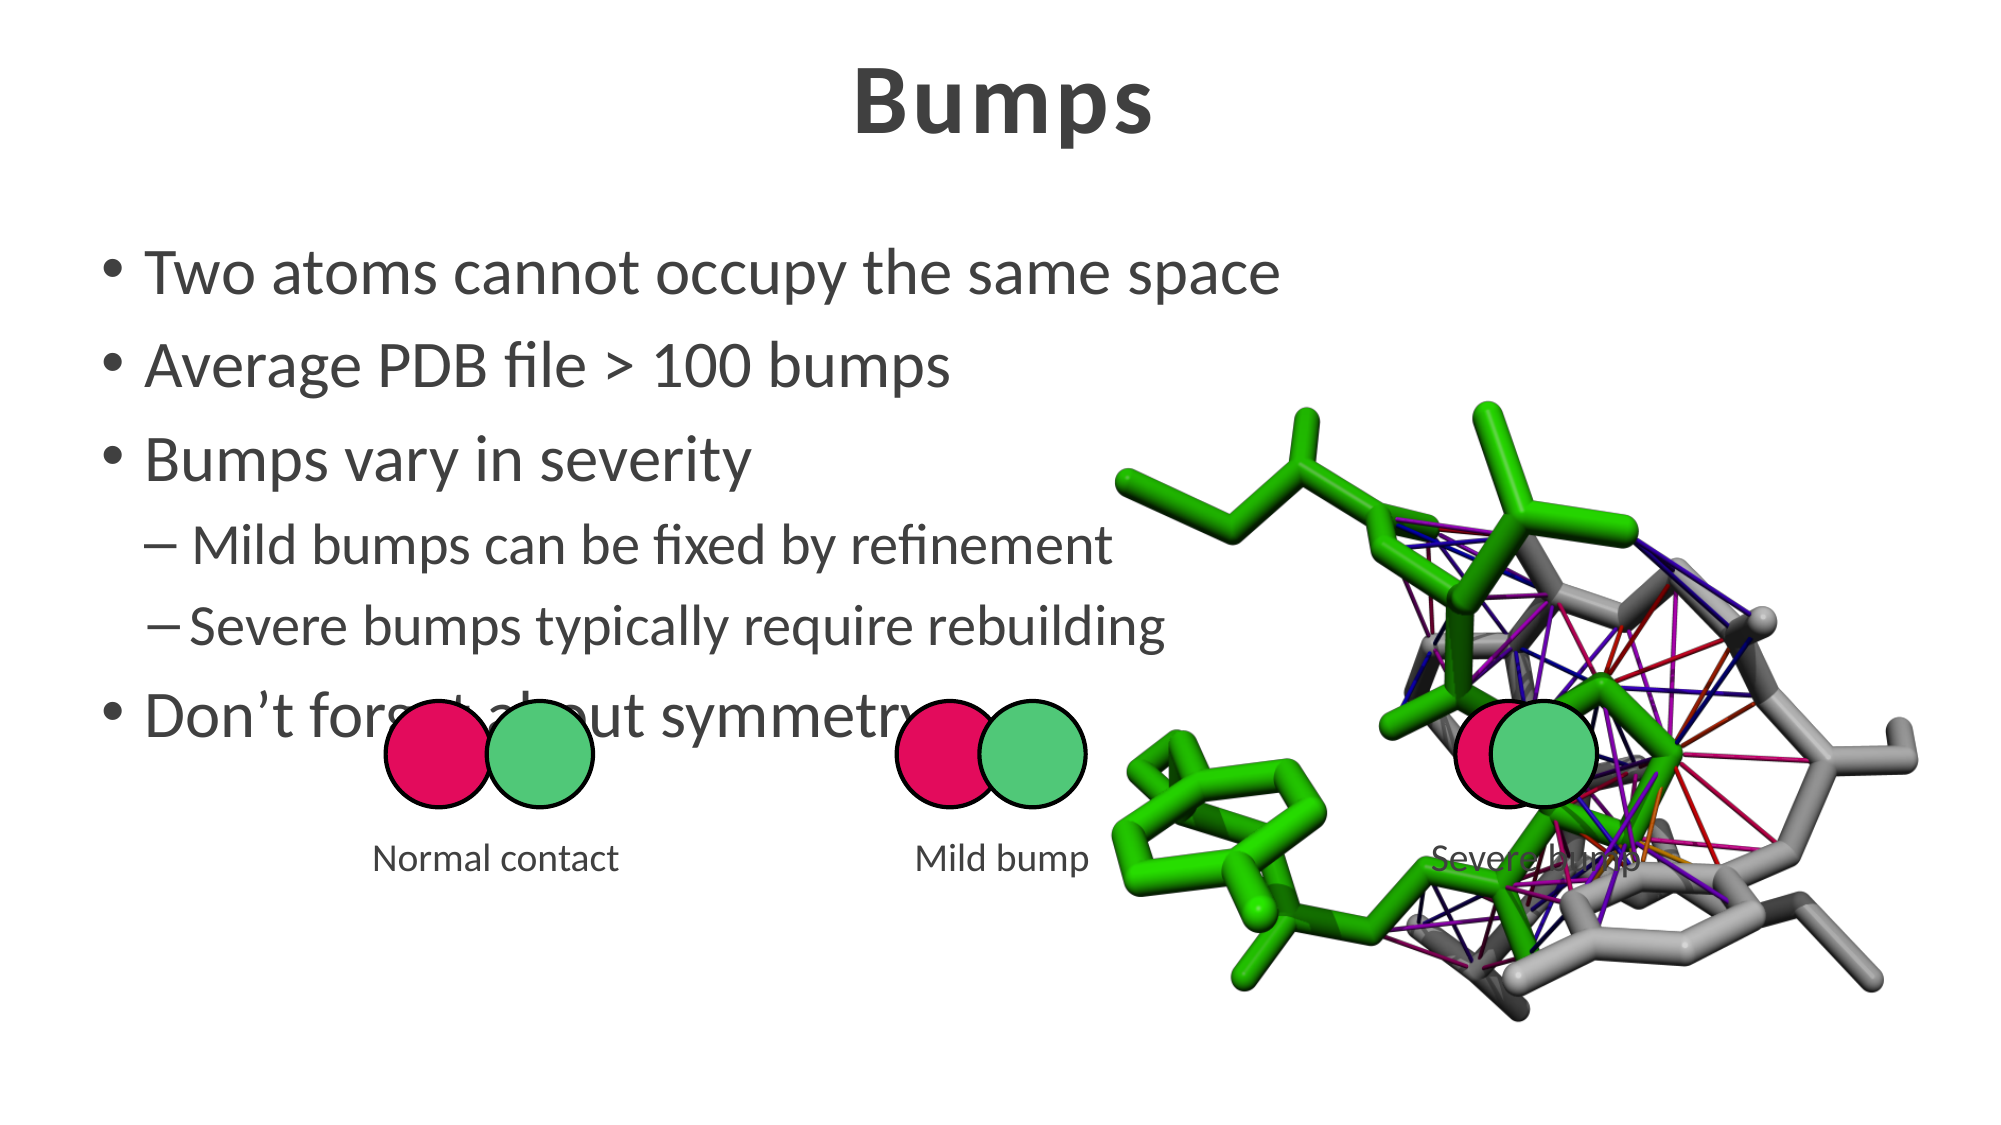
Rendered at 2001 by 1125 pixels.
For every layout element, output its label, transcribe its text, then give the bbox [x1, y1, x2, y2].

picture [1040, 373, 1977, 1048]
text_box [321, 700, 1687, 889]
list Two atoms cannot occupy the same space Average PDB file > 100 bumps Bumps vary in severity Mild bumps can be fixed by refinement Severe bumps typically require rebuilding Don’t forget about symmetry [85, 219, 1460, 1052]
title Bumps [103, 0, 1903, 188]
